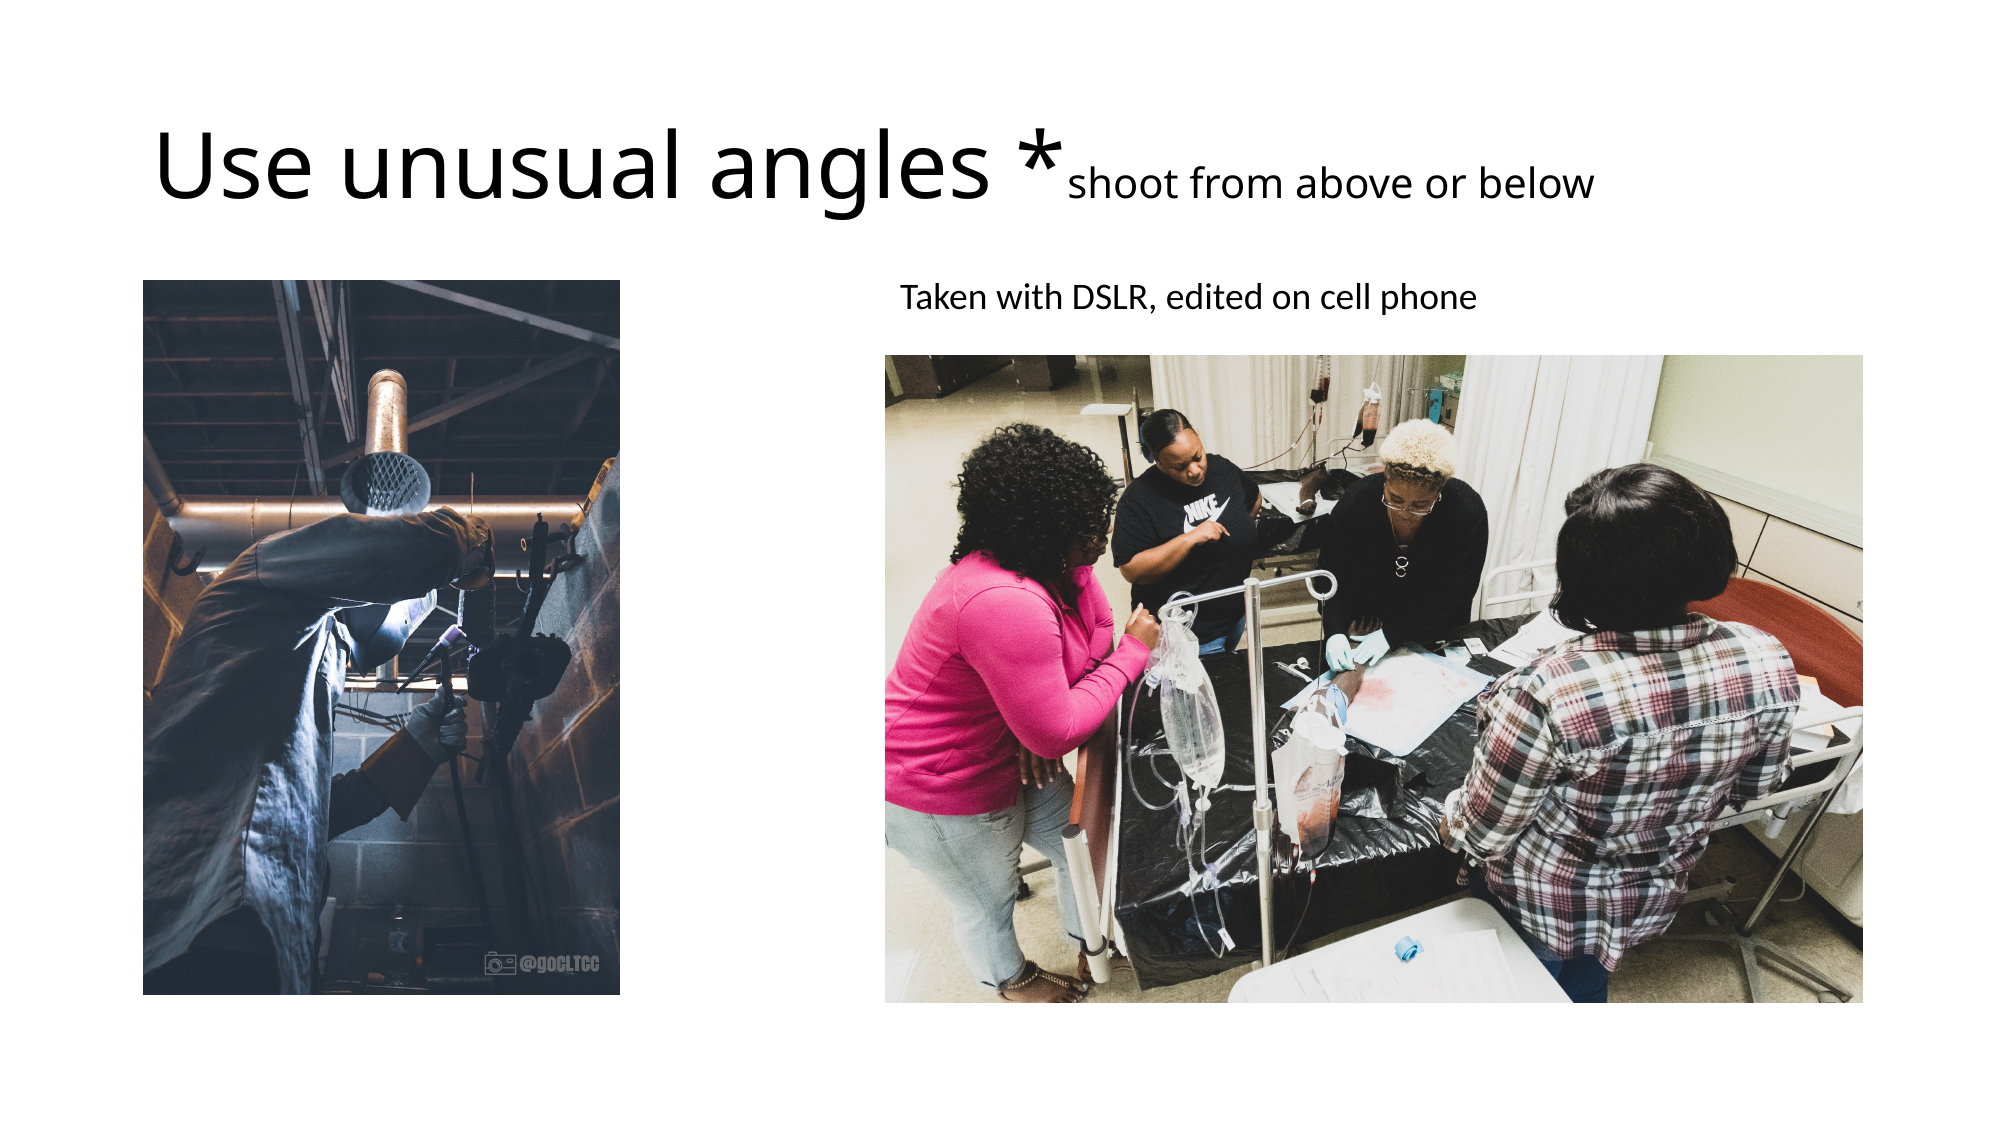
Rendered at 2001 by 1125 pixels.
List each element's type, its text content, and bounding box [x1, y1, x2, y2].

title Use unusual angles *shoot from above or below [137, 59, 1863, 278]
picture [885, 355, 1863, 1003]
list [143, 280, 620, 995]
text_box Taken with DSLR, edited on cell phone [885, 264, 1863, 325]
